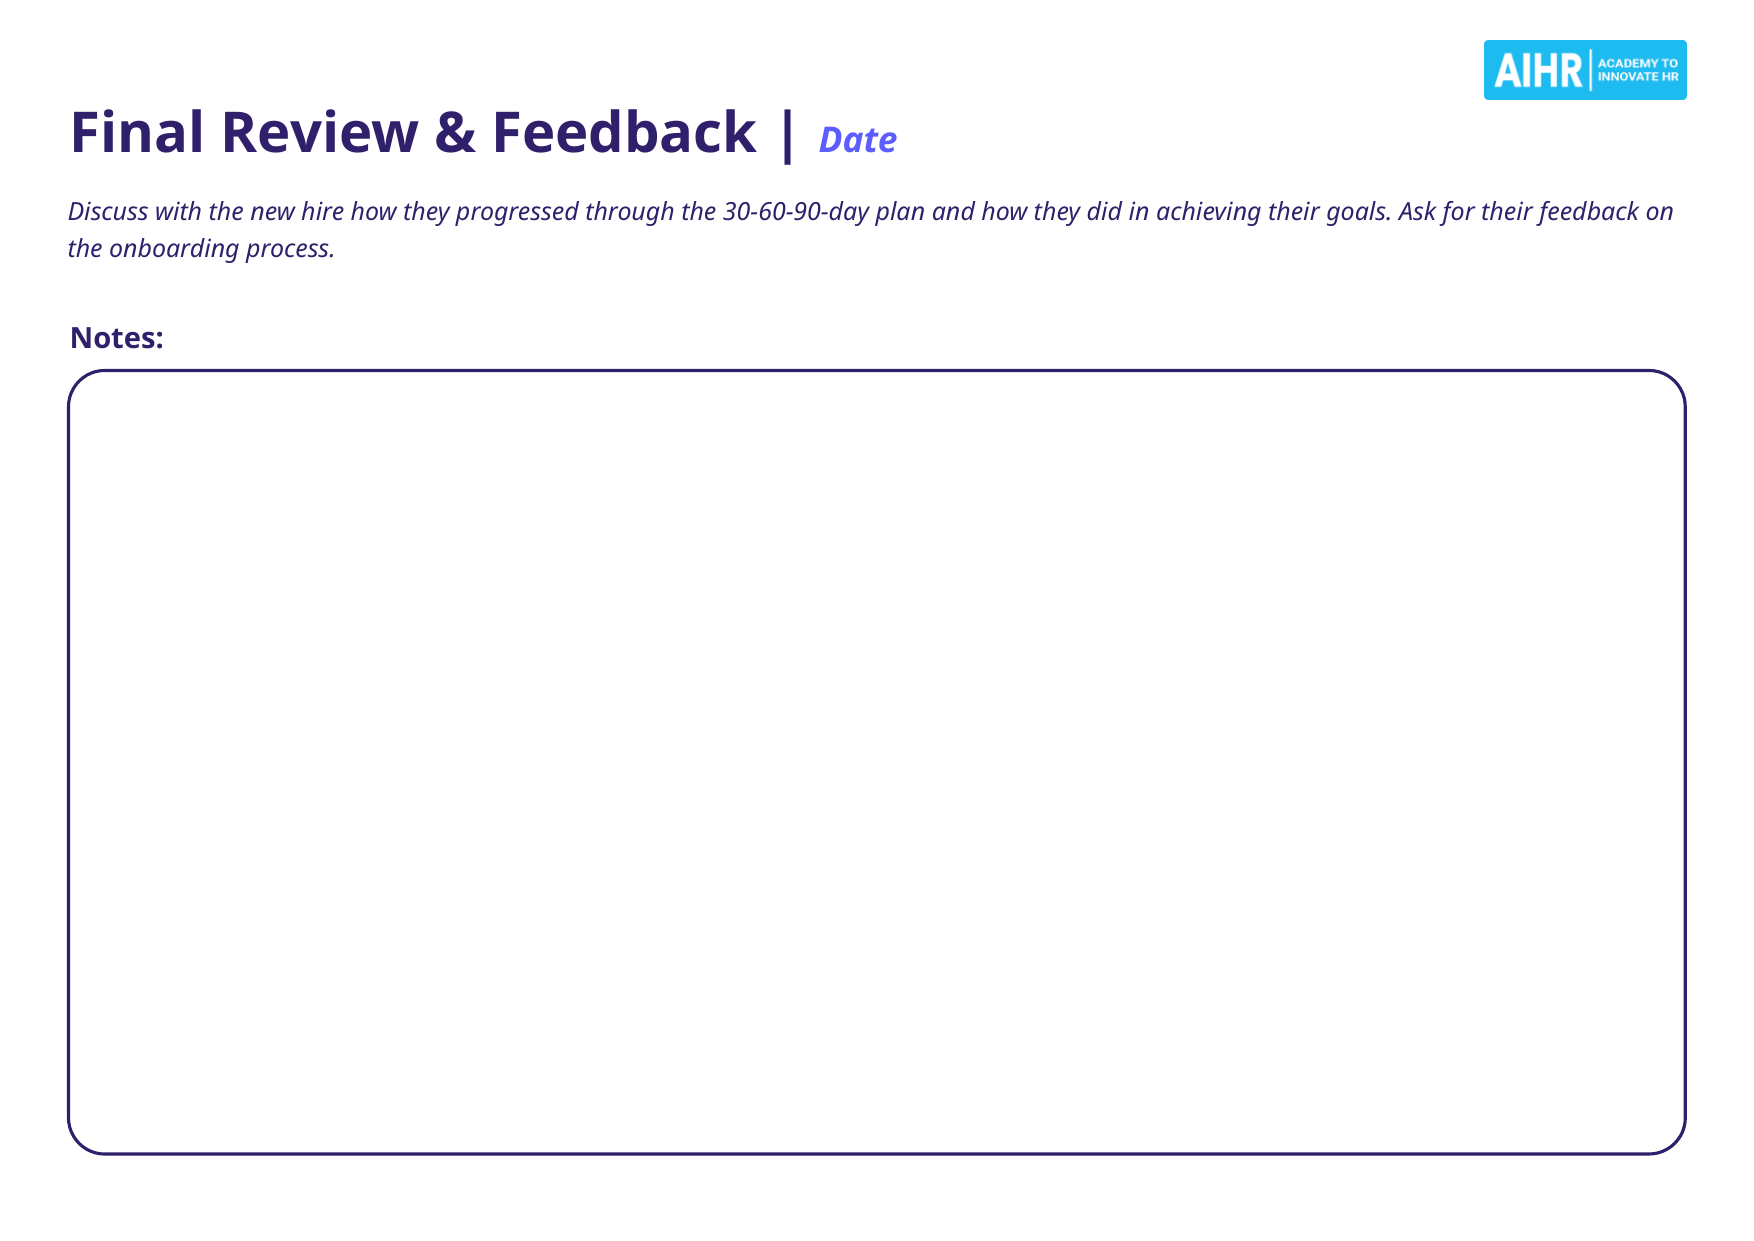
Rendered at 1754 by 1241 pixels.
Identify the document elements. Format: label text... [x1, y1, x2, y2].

text_box Notes: [69, 314, 479, 351]
subtitle Discuss with the new hire how they progressed through the 30-60-90-day plan and how they did in achieving their goals. Ask for their feedback on the onboarding process. [67, 187, 1685, 295]
text_box [68, 370, 1686, 1155]
title Final Review & Feedback | Date [69, 86, 1436, 169]
picture [1484, 40, 1687, 100]
